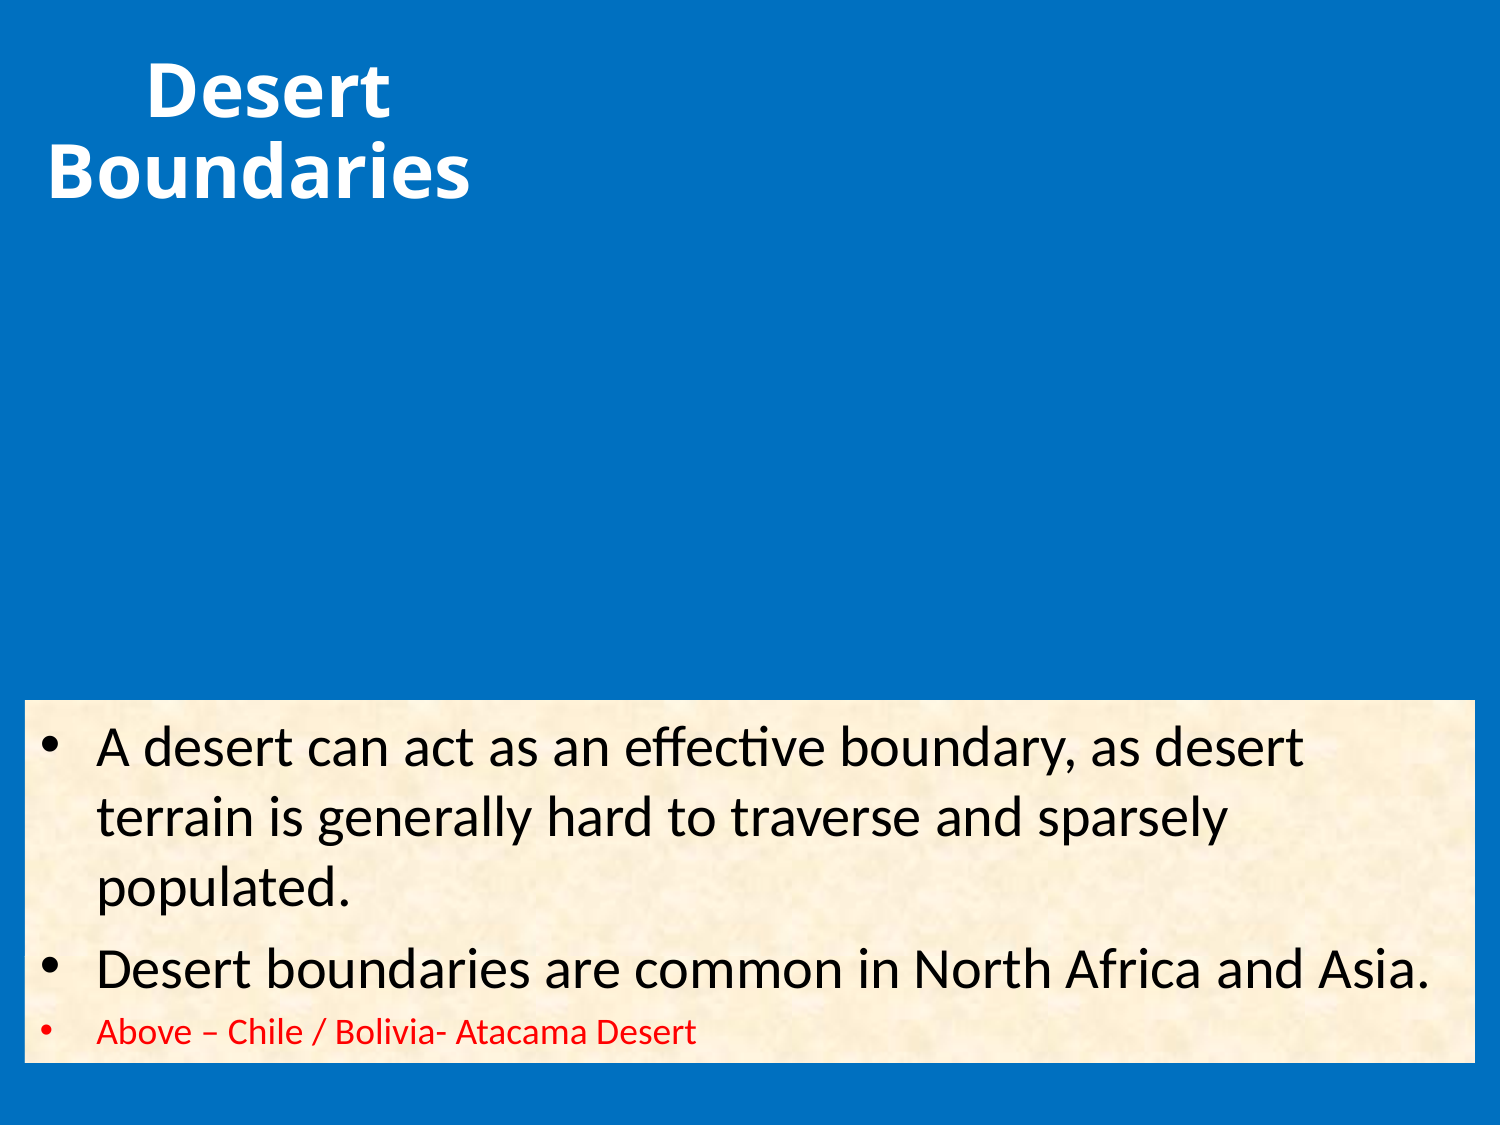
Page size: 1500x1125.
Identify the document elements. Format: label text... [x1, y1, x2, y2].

text_box Desert Boundaries [24, 45, 513, 375]
list A desert can act as an effective boundary, as desert terrain is generally hard to traverse and sparsely populated. Desert boundaries are common in North Africa and Asia. Above – Chile / Bolivia- Atacama Desert [24, 700, 1475, 1063]
